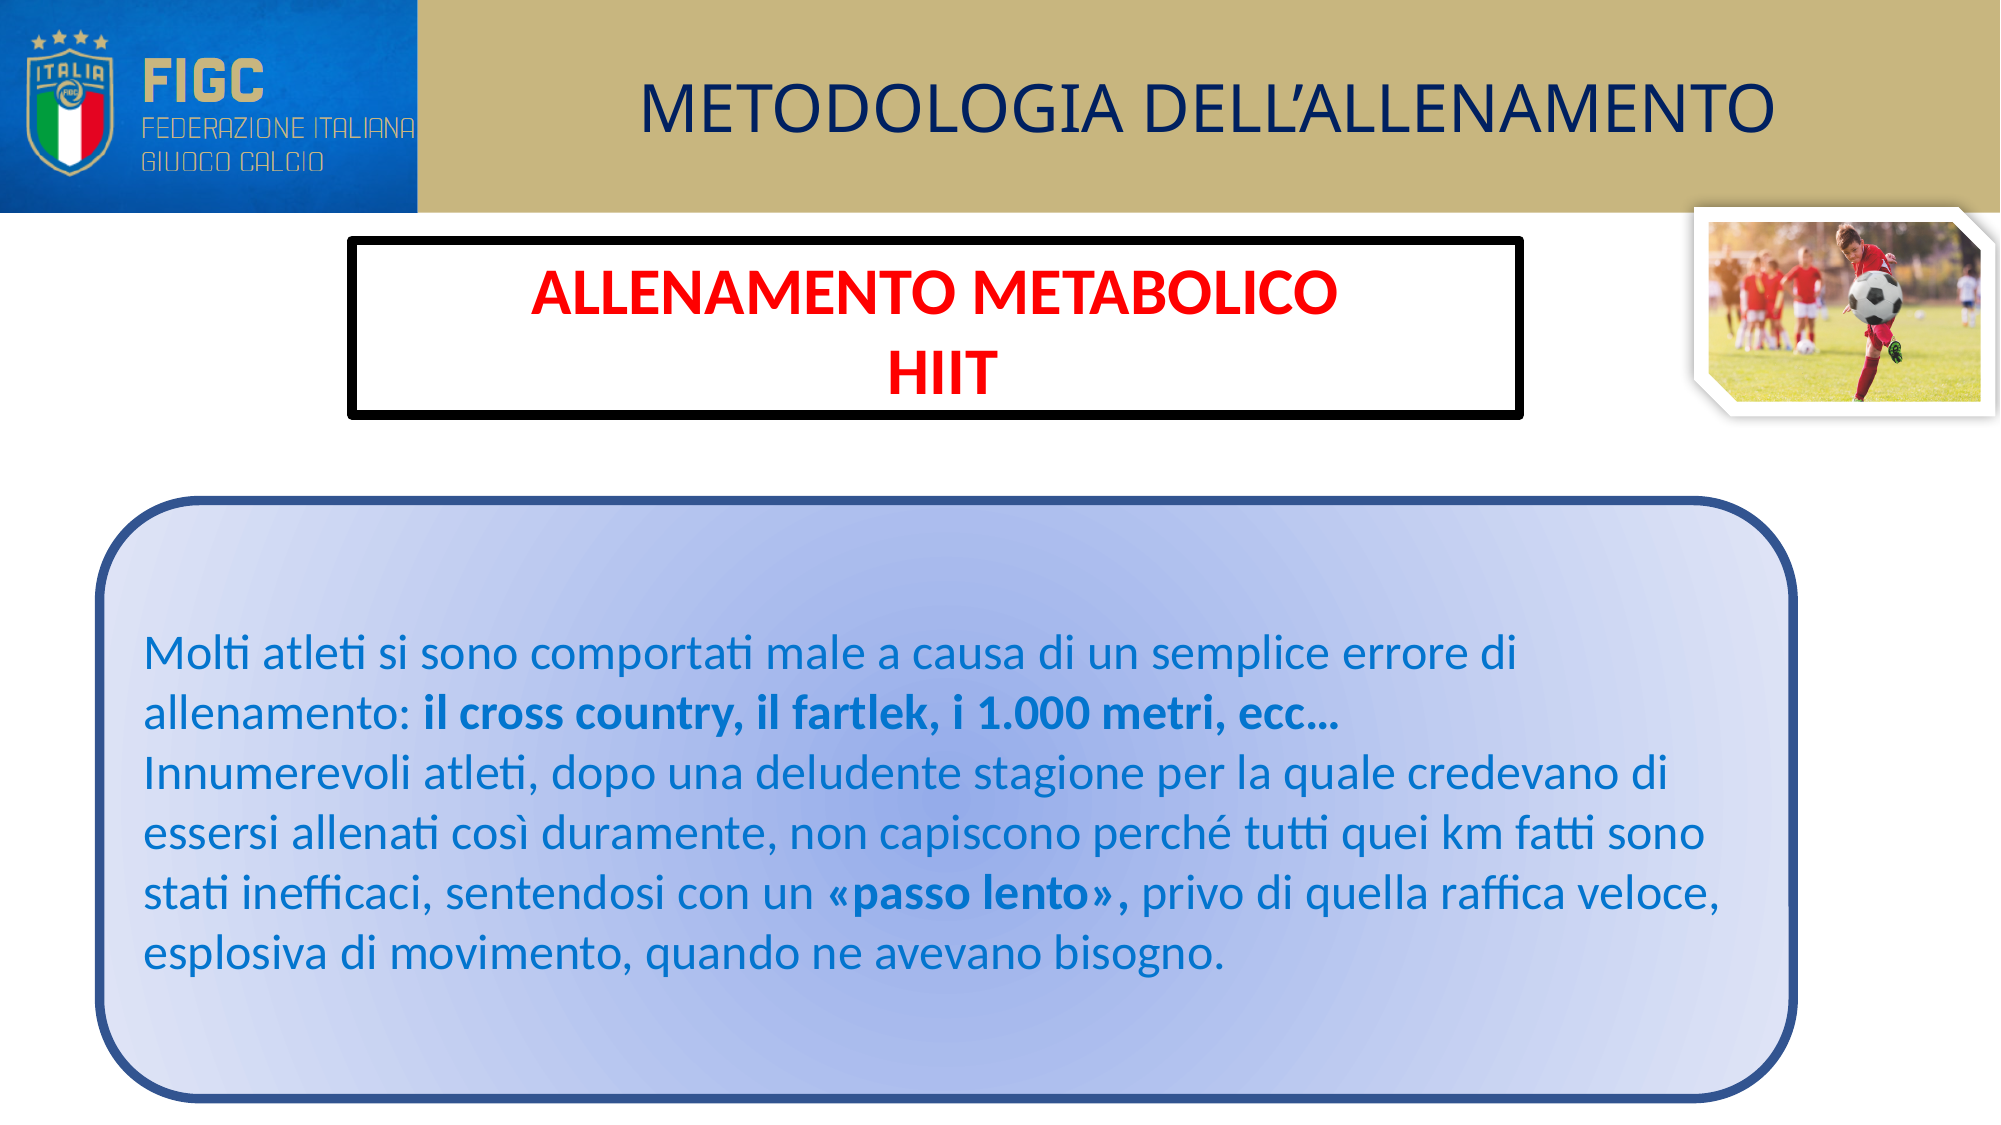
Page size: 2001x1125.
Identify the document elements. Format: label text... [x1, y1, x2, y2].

text_box Molti atleti si sono comportati male a causa di un semplice errore di allenamento: il cross country, il fartlek, i 1.000 metri, ecc… Innumerevoli atleti, dopo una deludente stagione per la quale credevano di essersi allenati così duramente, non capiscono perché tutti quei km fatti sono stati inefficaci, sentendosi con un «passo lento», privo di quella raffica veloce, esplosiva di movimento, quando ne avevano bisogno. [98, 499, 1795, 1100]
text_box ALLENAMENTO METABOLICO HIIT [352, 240, 1520, 416]
text_box METODOLOGIA DELL’ALLENAMENTO [418, 0, 2000, 213]
picture [0, 0, 418, 213]
picture [1701, 214, 1988, 409]
